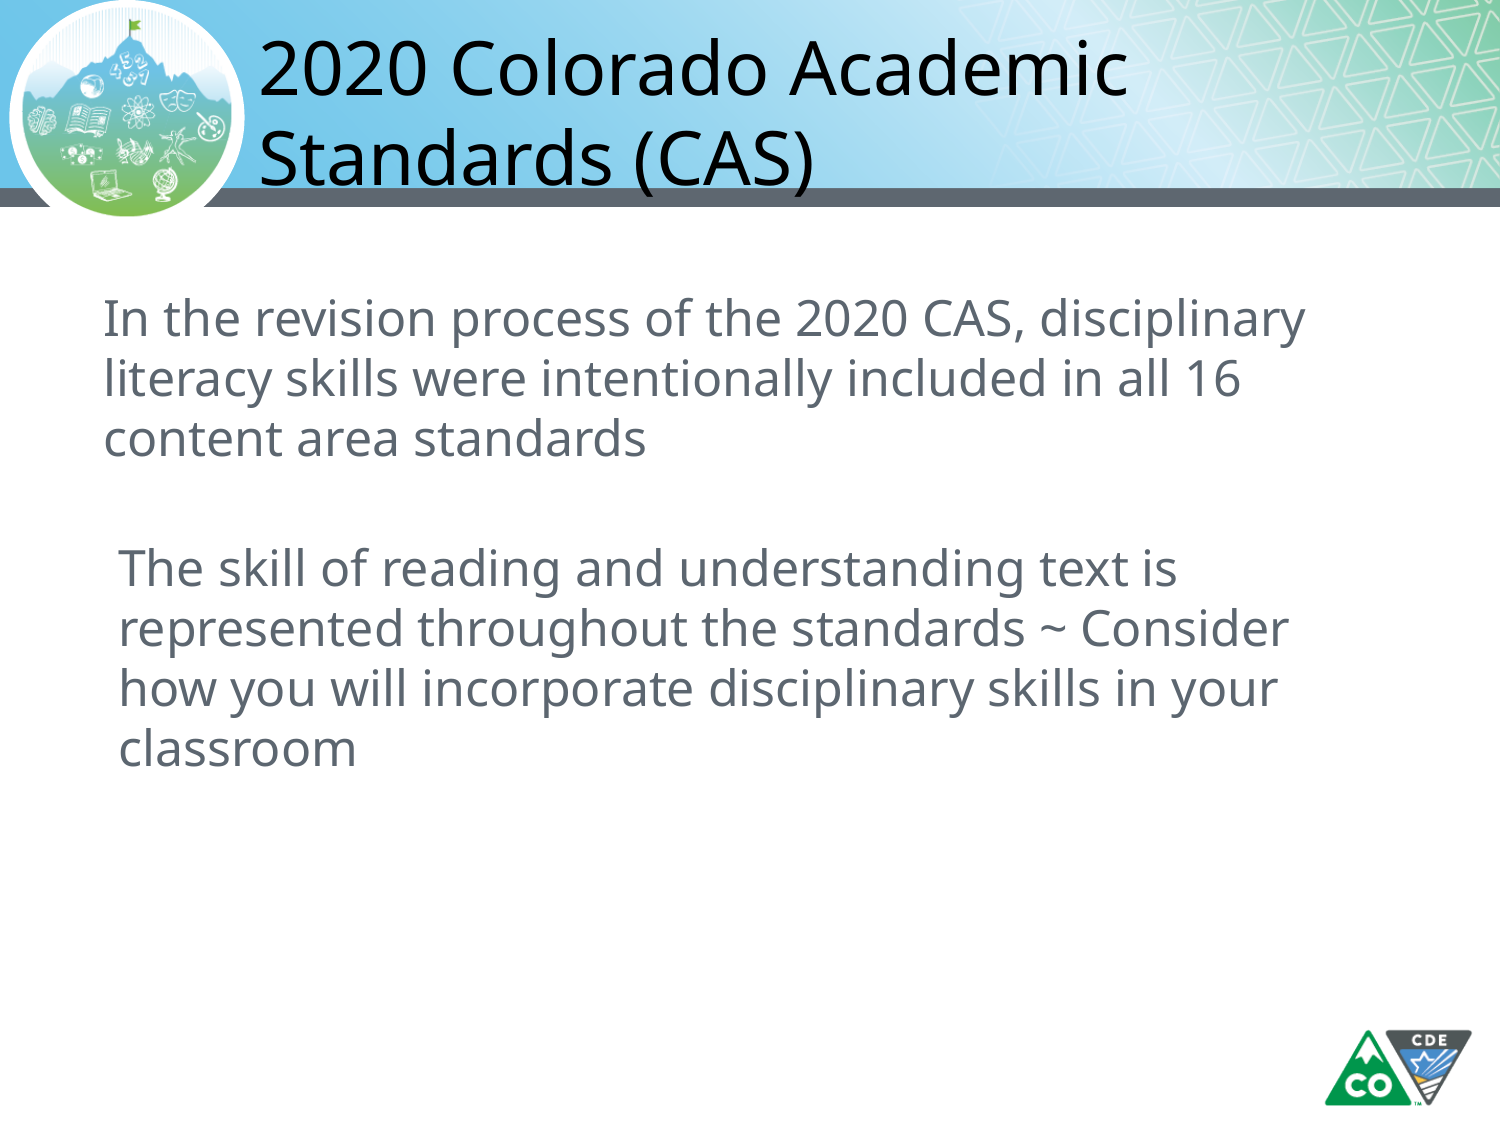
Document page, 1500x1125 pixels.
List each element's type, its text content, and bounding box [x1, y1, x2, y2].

picture [245, 0, 1500, 207]
picture [0, 0, 9, 207]
picture [1312, 1021, 1482, 1113]
title 2020 Colorado Academic Standards (CAS) [258, 20, 1334, 138]
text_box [9, 0, 245, 236]
list In the revision process of the 2020 CAS, disciplinary literacy skills were intentionally included in all 16 content area standards [103, 286, 1397, 521]
text_box The skill of reading and understanding text is represented throughout the standards ~ Consider how you will incorporate disciplinary skills in your classroom [103, 521, 1397, 726]
